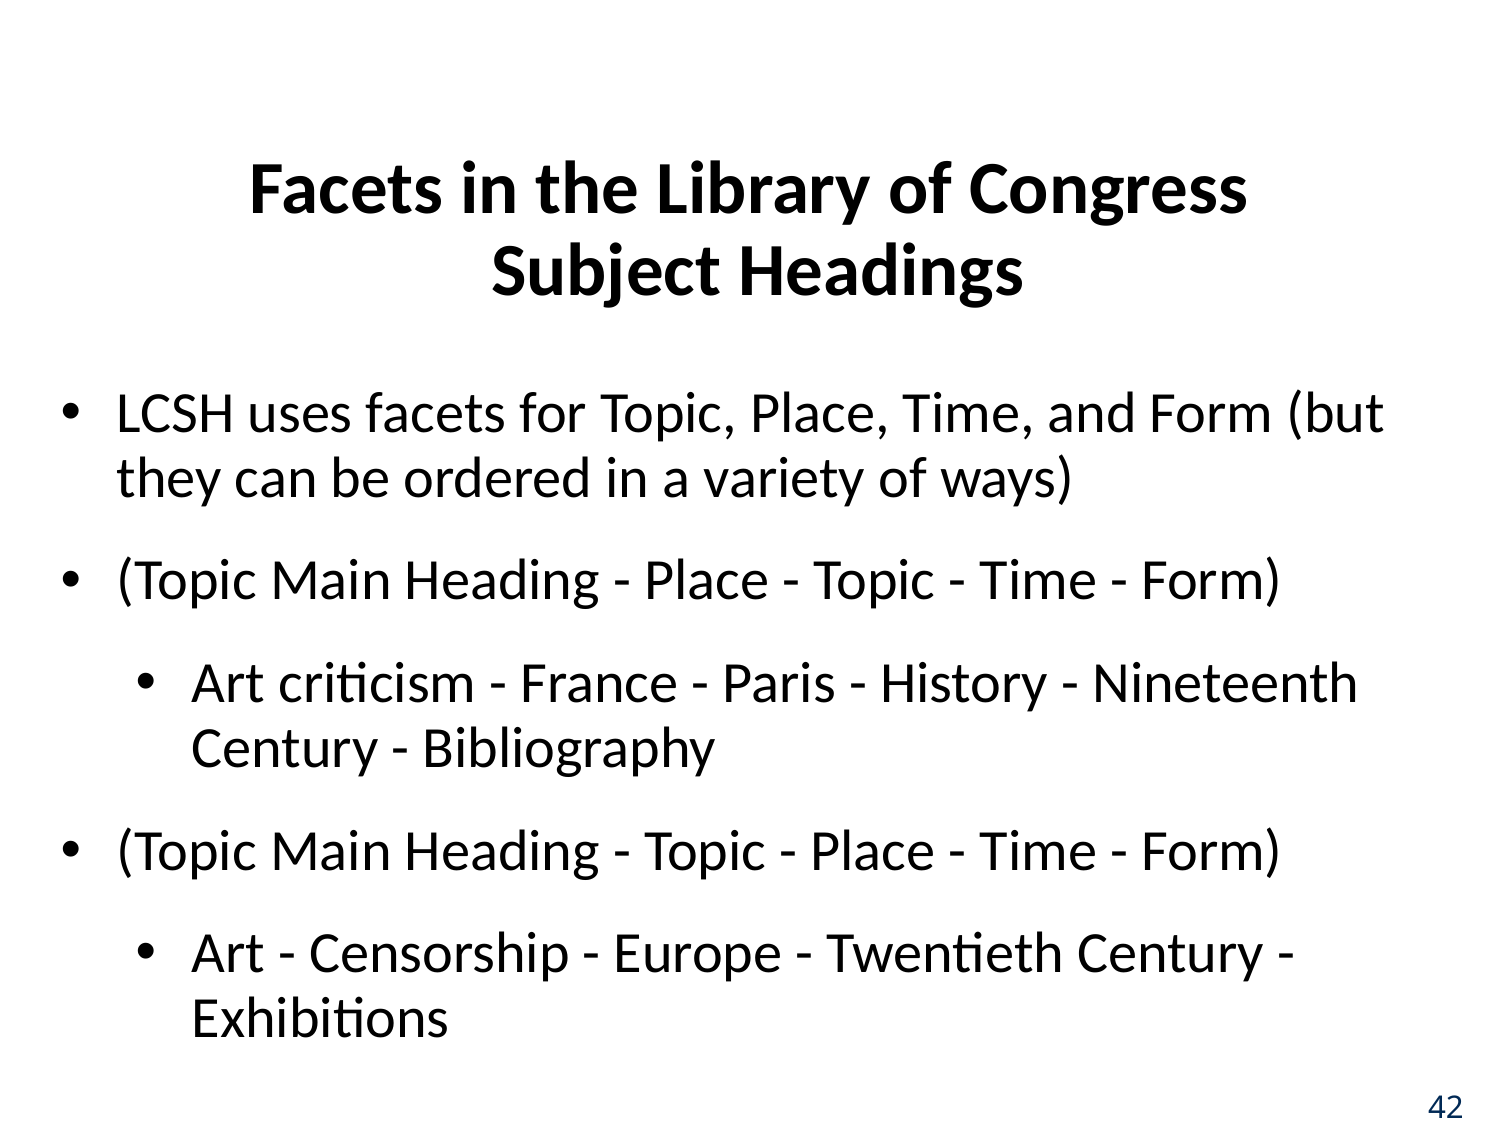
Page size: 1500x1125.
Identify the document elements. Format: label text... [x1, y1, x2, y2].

text_box 42 [1438, 1081, 1454, 1119]
title Facets in the Library of Congress Subject Headings [74, 132, 1425, 328]
text_box LCSH uses facets for Topic, Place, Time, and Form (but they can be ordered in a variety of ways) (Topic Main Heading - Place - Topic - Time - Form) Art criticism - France - Paris - History - Nineteenth Century - Bibliography (Topic Main Heading - Topic - Place - Time - Form) Art - Censorship - Europe - Twentieth Century - Exhibitions [50, 374, 1450, 1057]
